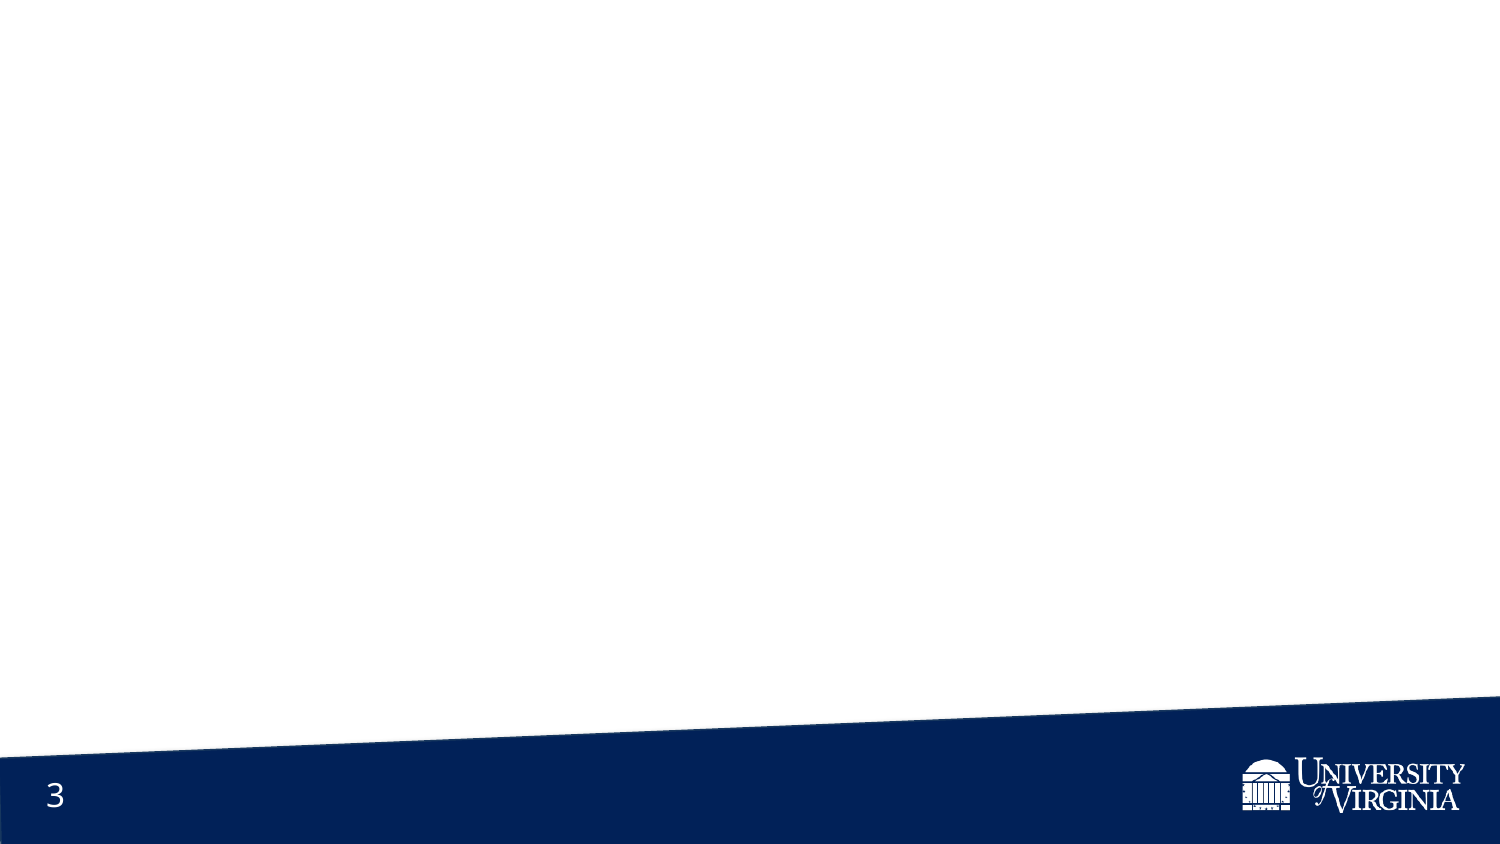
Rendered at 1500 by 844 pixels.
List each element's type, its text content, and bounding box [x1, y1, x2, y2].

slide_number 3 [31, 774, 382, 820]
